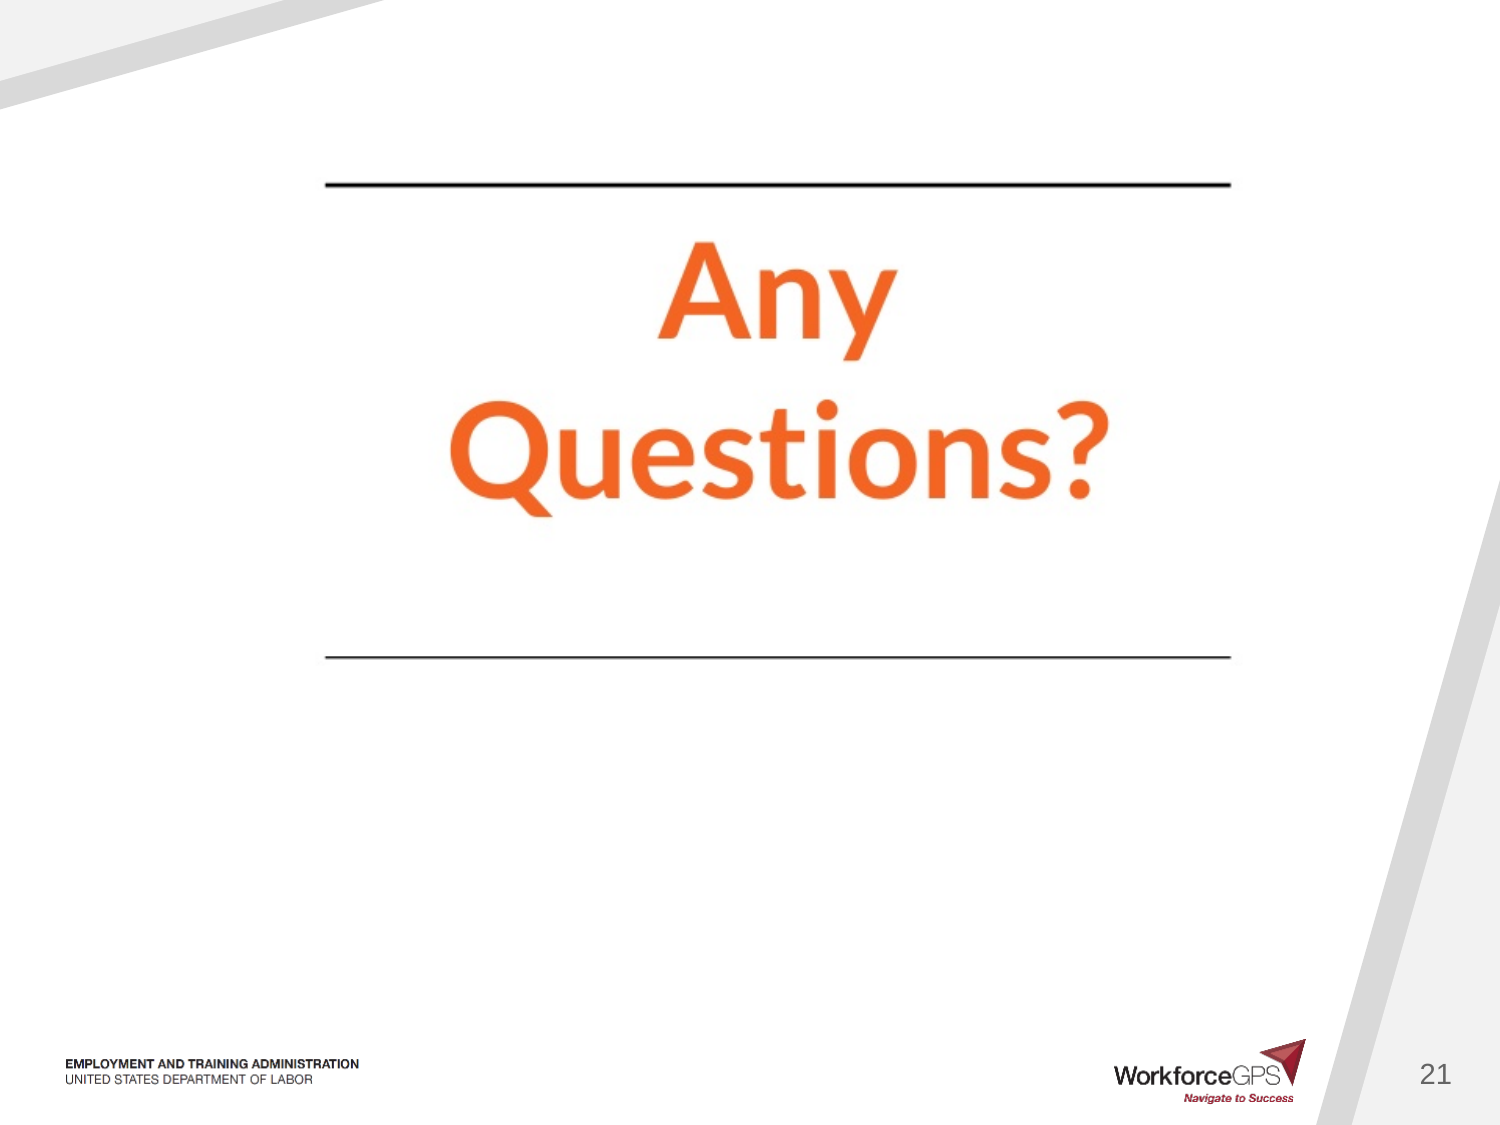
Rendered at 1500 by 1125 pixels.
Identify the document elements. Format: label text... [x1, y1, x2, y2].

picture [279, 140, 1277, 702]
picture [1112, 1038, 1308, 1105]
slide_number 21 [1343, 1042, 1468, 1103]
picture [59, 1053, 370, 1092]
